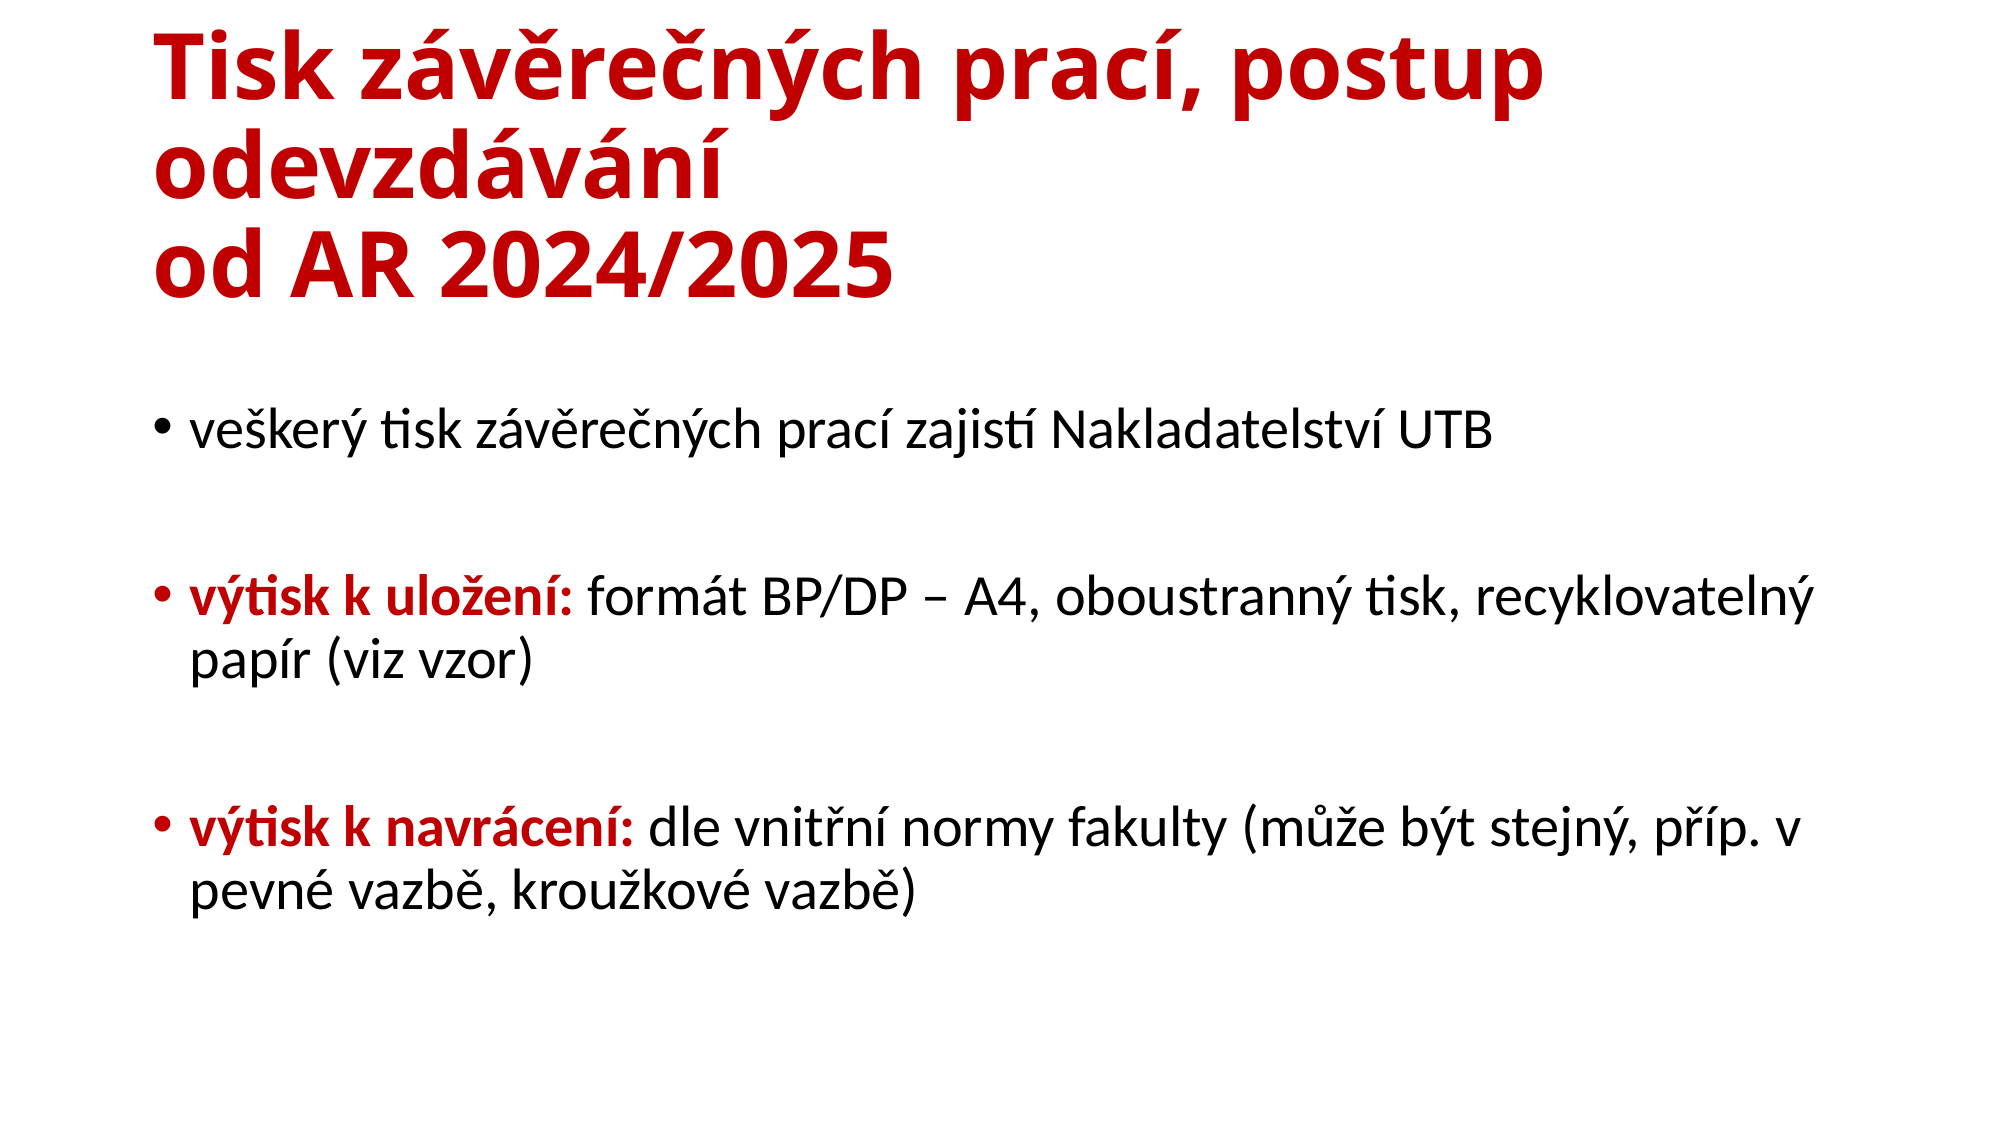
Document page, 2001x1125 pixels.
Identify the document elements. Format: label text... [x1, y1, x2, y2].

title Tisk závěrečných prací, postup odevzdávání od AR 2024/2025 [137, 59, 1863, 278]
list veškerý tisk závěrečných prací zajistí Nakladatelství UTB výtisk k uložení: formát BP/DP – A4, oboustranný tisk, recyklovatelný papír (viz vzor) výtisk k navrácení: dle vnitřní normy fakulty (může být stejný, příp. v pevné vazbě, kroužkové vazbě) [137, 299, 1863, 1014]
